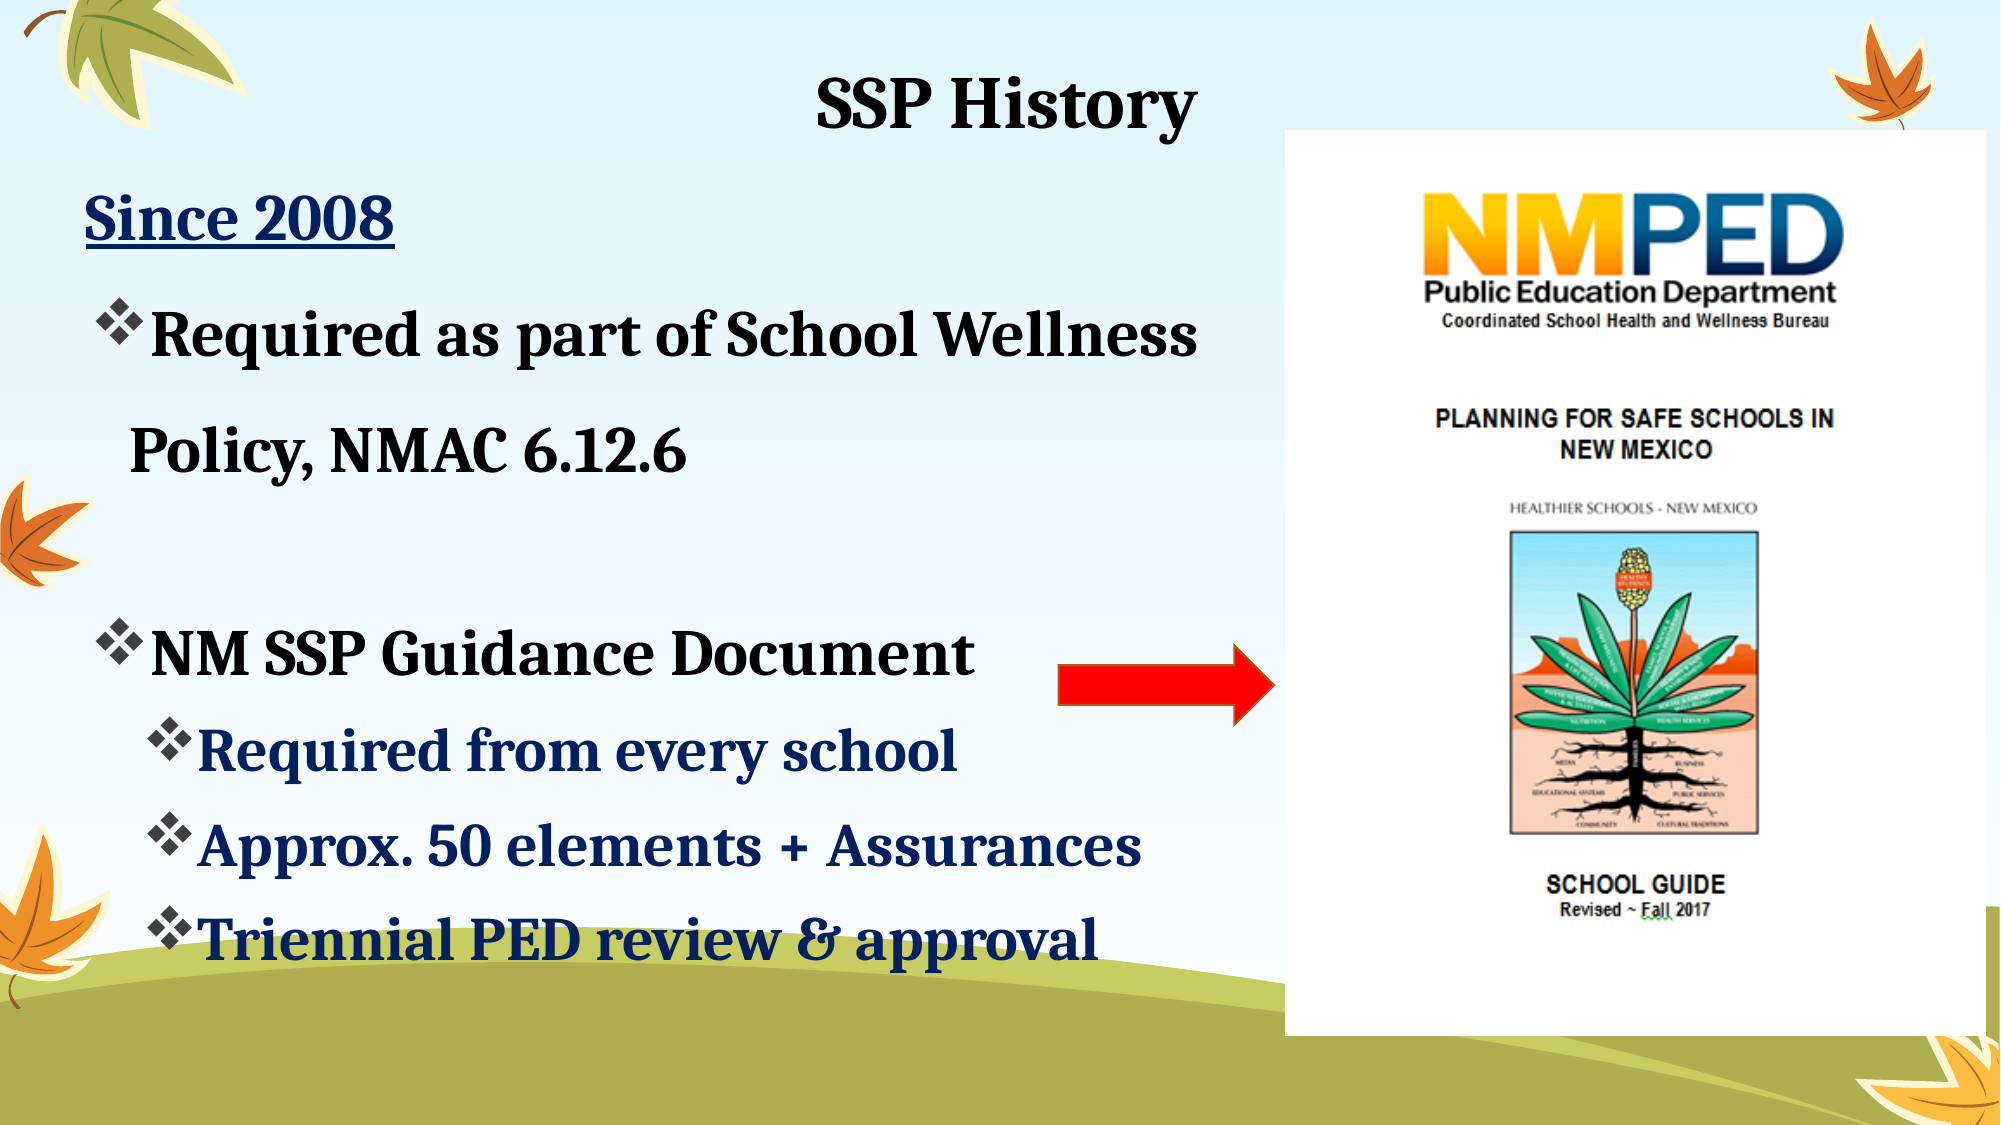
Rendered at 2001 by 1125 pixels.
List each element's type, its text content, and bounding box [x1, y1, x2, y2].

text_box [1057, 642, 1276, 728]
picture [1285, 130, 1986, 1036]
list Since 2008 Required as part of School Wellness Policy, NMAC 6.12.6 NM SSP Guidance Document Required from every school Approx. 50 elements + Assurances Triennial PED review & approval [67, 166, 1285, 982]
title SSP History [191, 2, 1842, 153]
